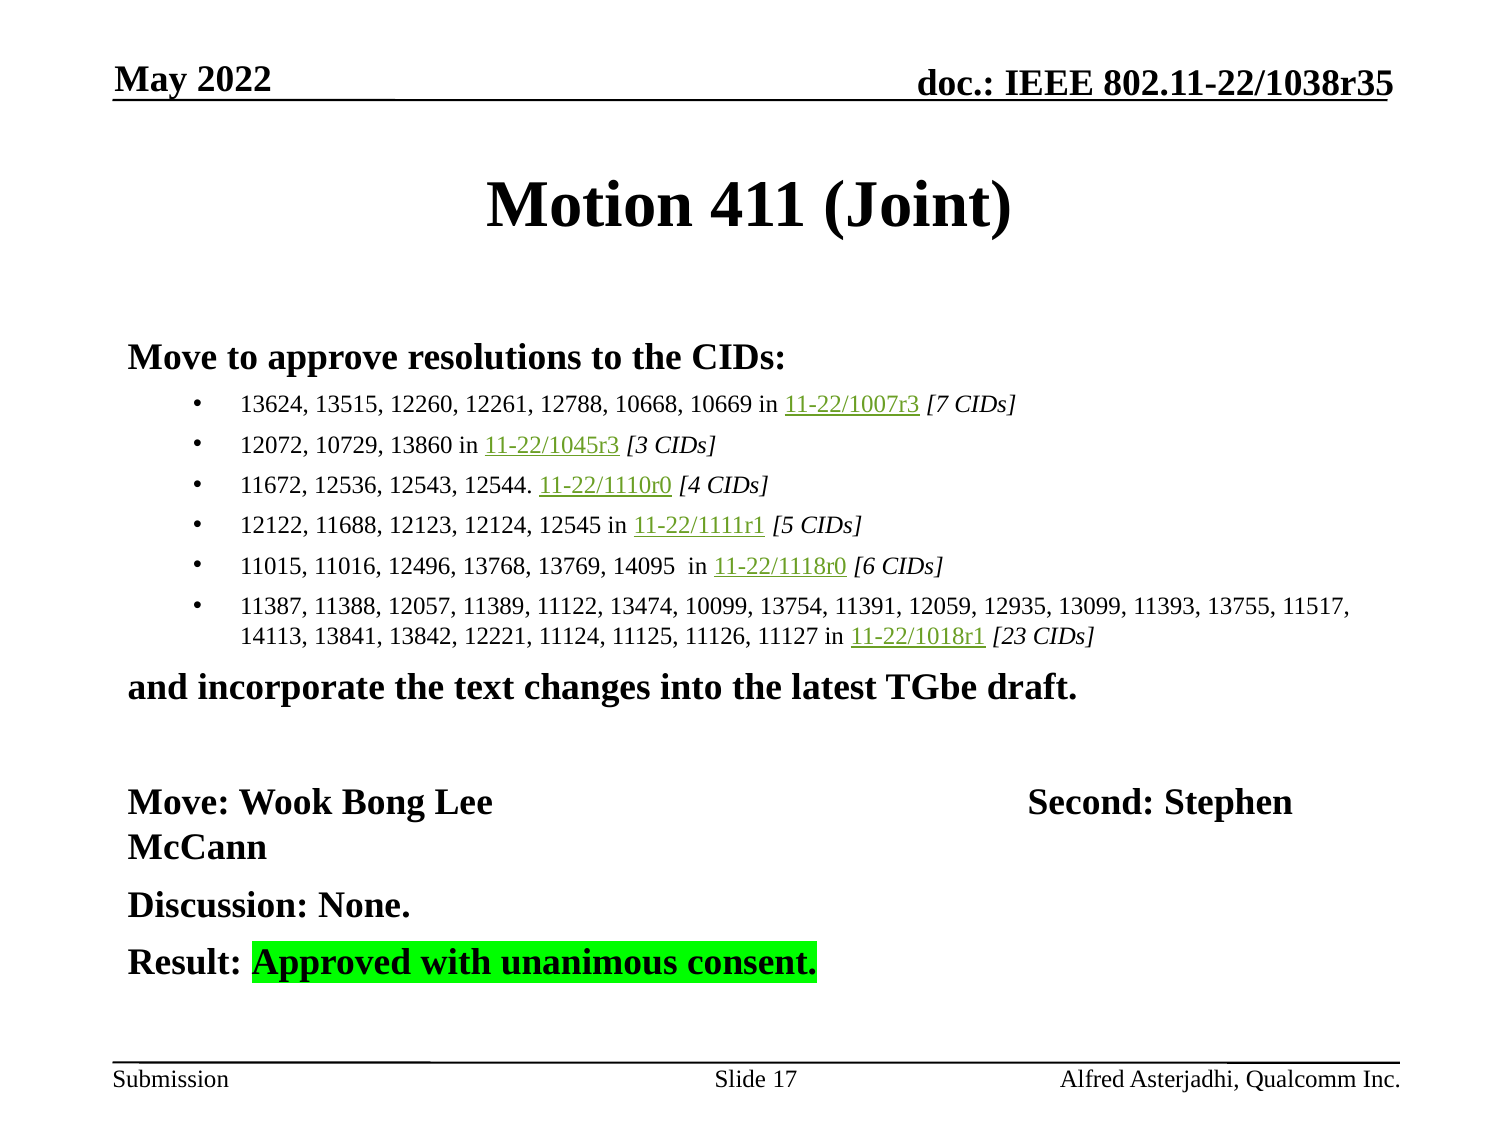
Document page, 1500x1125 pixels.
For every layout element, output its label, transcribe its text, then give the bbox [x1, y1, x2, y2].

list Move to approve resolutions to the CIDs: 13624, 13515, 12260, 12261, 12788, 10668, 10669 in 11-22/1007r3 [7 CIDs] 12072, 10729, 13860 in 11-22/1045r3 [3 CIDs] 11672, 12536, 12543, 12544. 11-22/1110r0 [4 CIDs] 12122, 11688, 12123, 12124, 12545 in 11-22/1111r1 [5 CIDs] 11015, 11016, 12496, 13768, 13769, 14095 in 11-22/1118r0 [6 CIDs] 11387, 11388, 12057, 11389, 11122, 13474, 10099, 13754, 11391, 12059, 12935, 13099, 11393, 13755, 11517, 14113, 13841, 13842, 12221, 11124, 11125, 11126, 11127 in 11-22/1018r1 [23 CIDs] and incorporate the text changes into the latest TGbe draft. Move: Wook Bong Lee Second: Stephen McCann Discussion: None. Result: Approved with unanimous consent. [112, 324, 1388, 1063]
title Motion 411 (Joint) [112, 112, 1388, 288]
slide_number Slide 17 [712, 1061, 800, 1123]
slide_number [114, 54, 423, 100]
footer Alfred Asterjadhi, Qualcomm Inc. [878, 1061, 1402, 1093]
